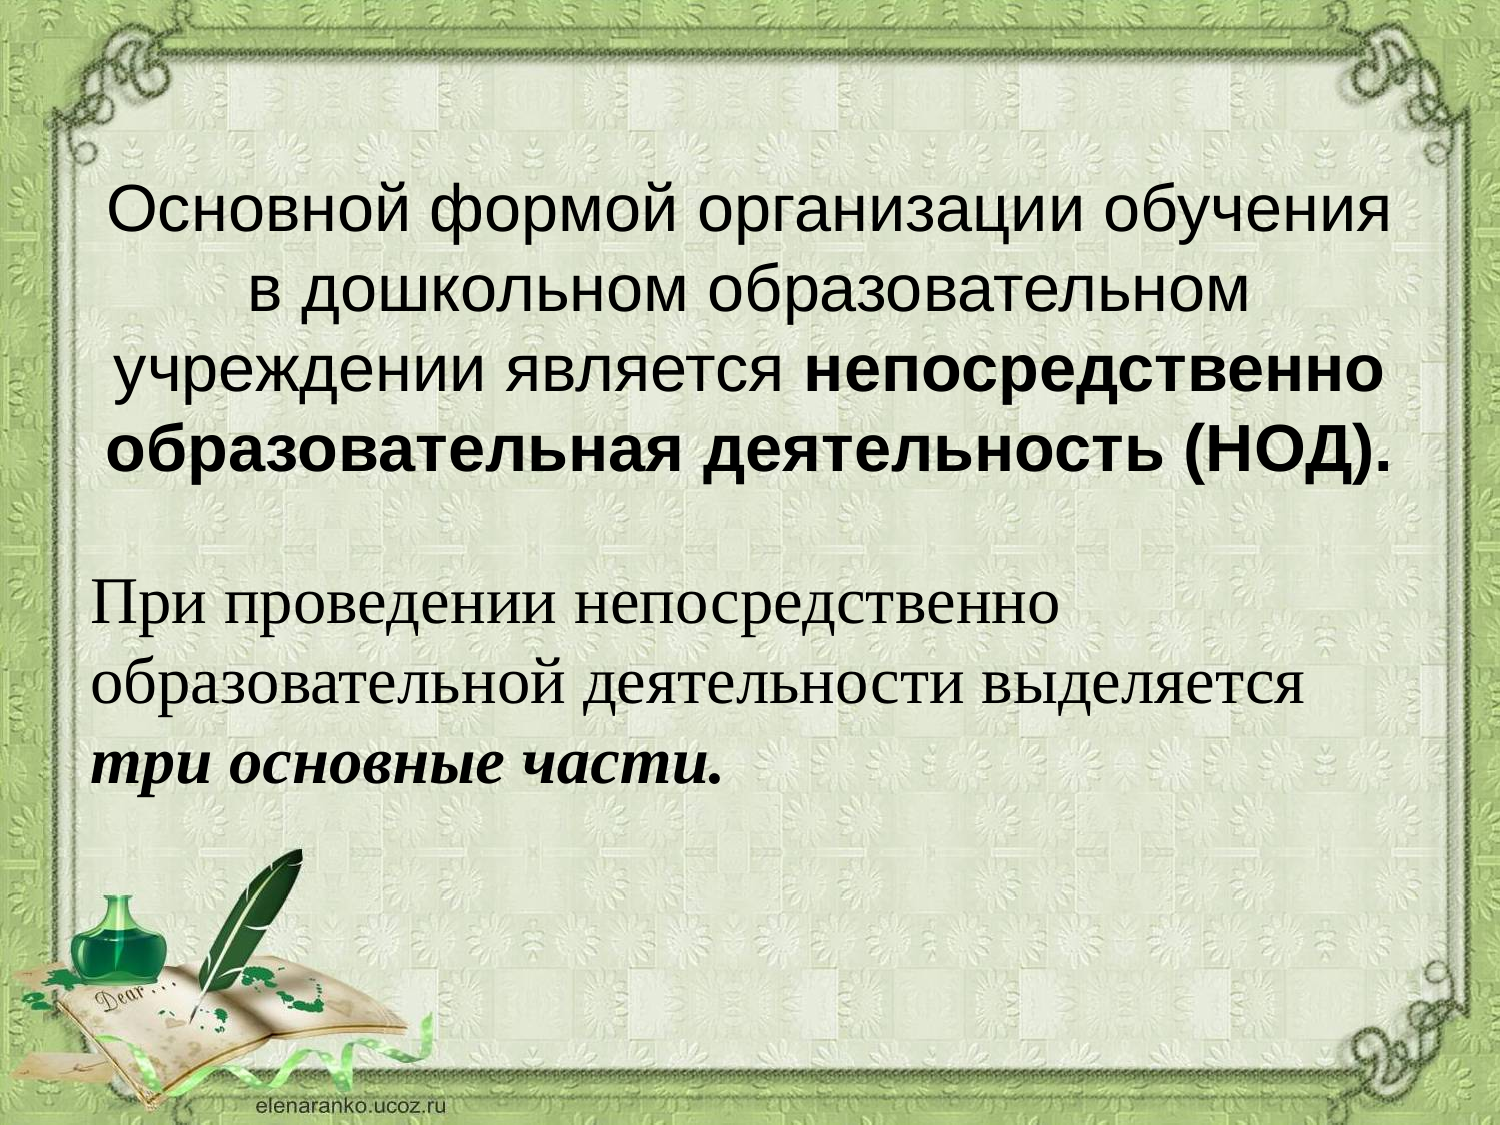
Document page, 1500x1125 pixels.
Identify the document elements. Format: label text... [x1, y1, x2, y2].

list При проведении непосредственно образовательной деятельности выделяется три основные части. [75, 456, 1425, 858]
picture [0, 0, 1500, 1125]
title Основной формой организации обучения в дошкольном образовательном учреждении является непосредственно образовательная деятельность (НОД). [75, 101, 1425, 338]
